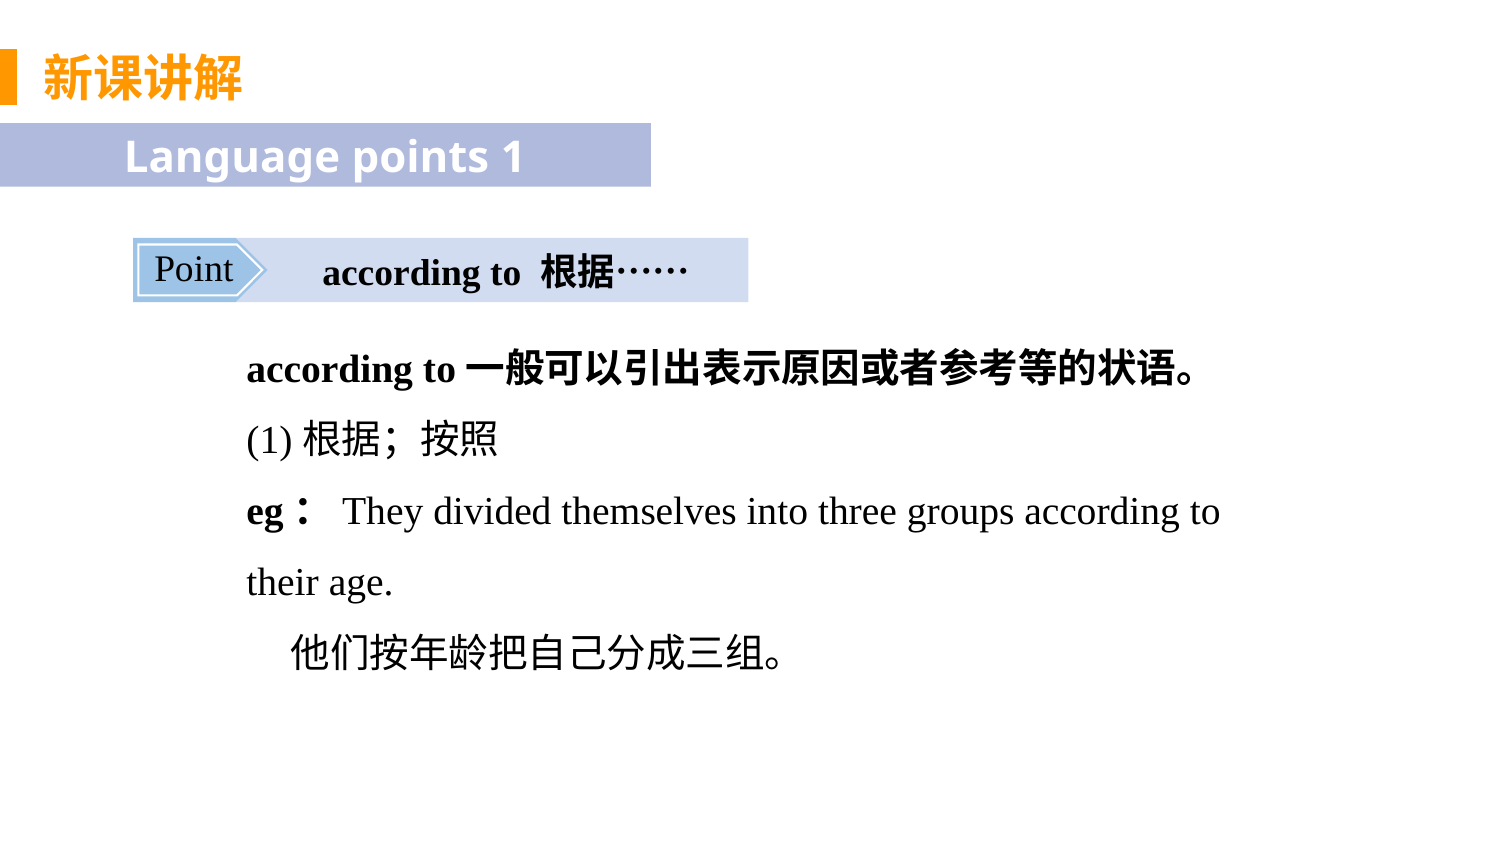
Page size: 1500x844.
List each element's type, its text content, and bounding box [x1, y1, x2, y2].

text_box according to一般可以引出表示原因或者参考等的状语。 (1)根据；按照 eg：They divided themselves into three groups according to their age. 他们按年龄把自己分成三组。 [235, 313, 1280, 681]
text_box according to 根据…… [236, 237, 749, 303]
text_box [0, 48, 18, 107]
text_box [133, 237, 268, 303]
text_box Language points 1 [0, 123, 651, 187]
text_box Point [138, 244, 263, 296]
text_box 新课讲解 [31, 41, 255, 113]
